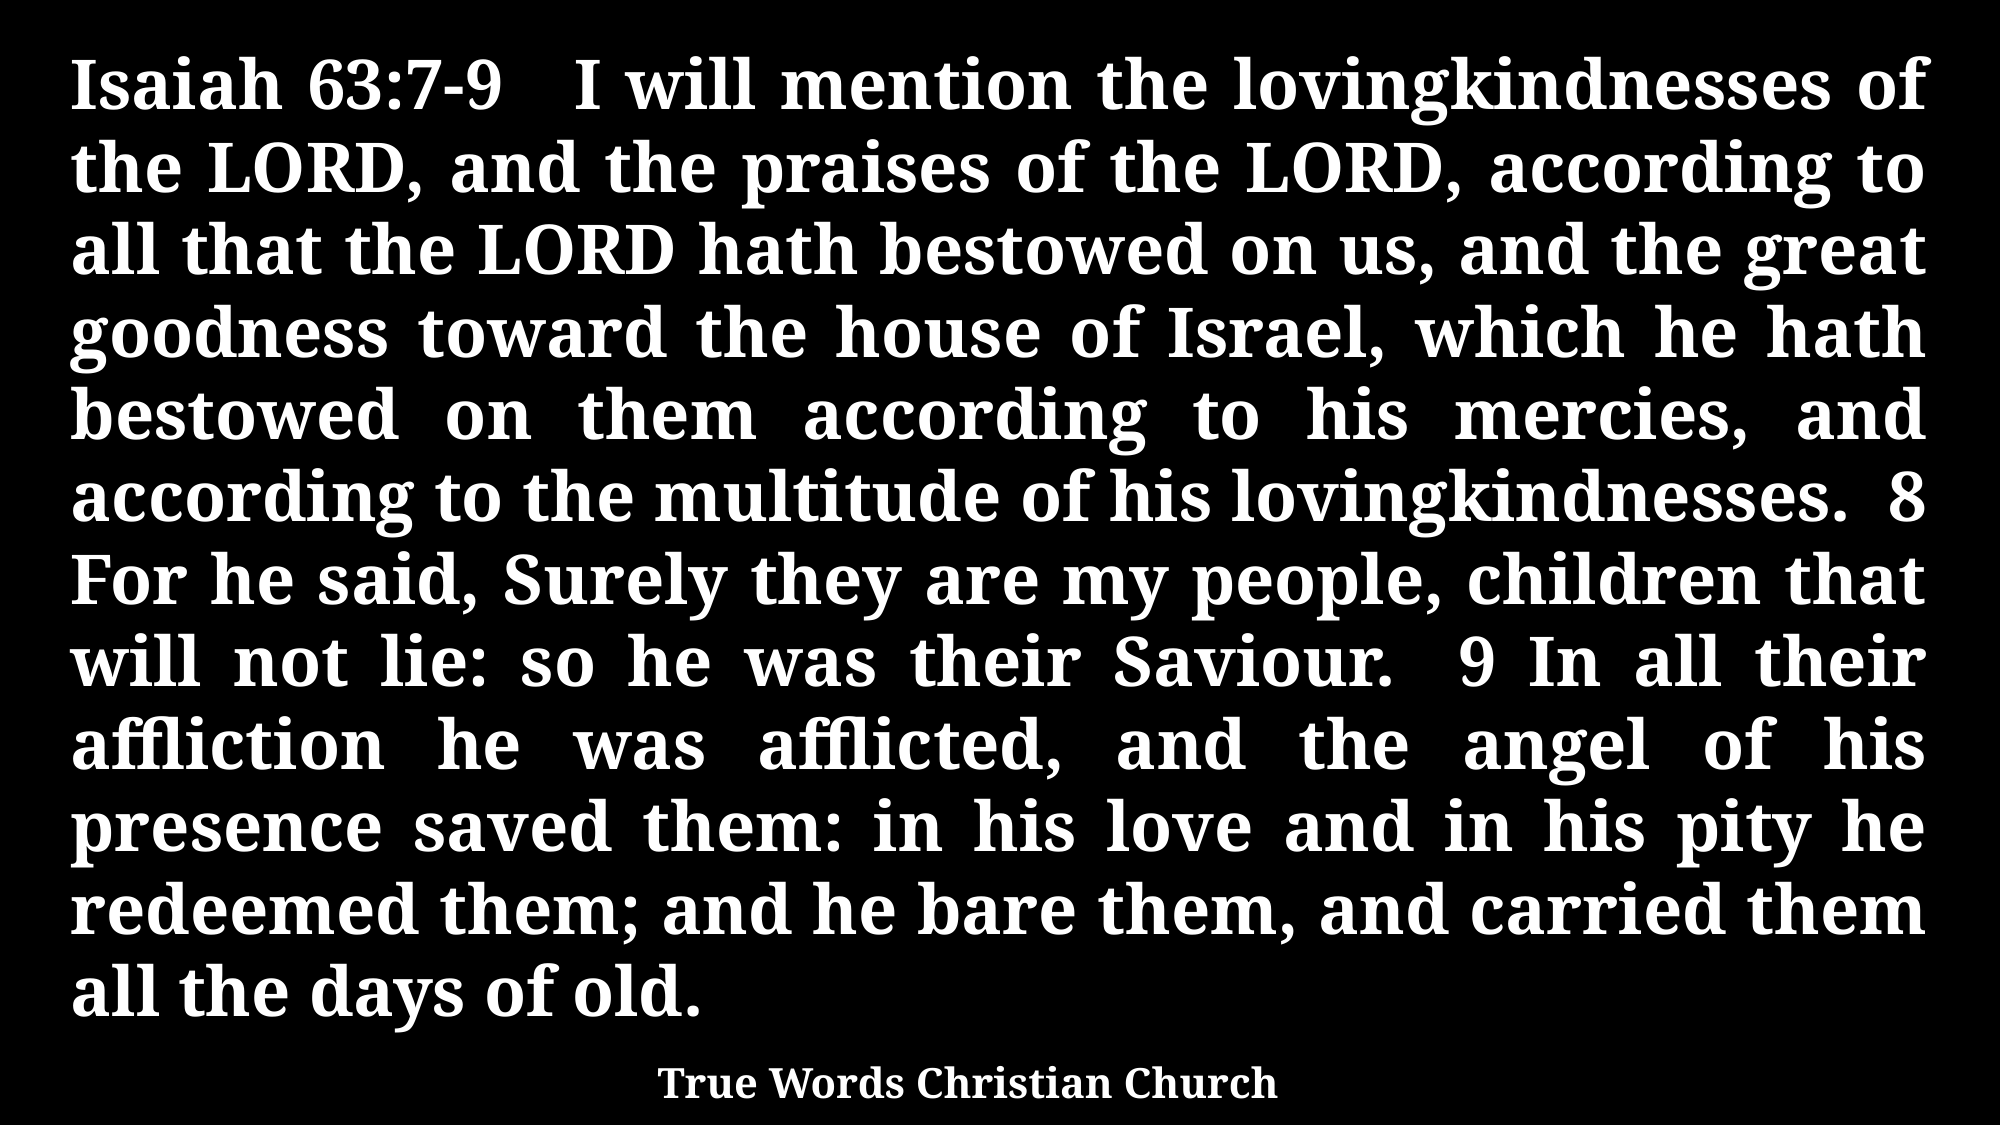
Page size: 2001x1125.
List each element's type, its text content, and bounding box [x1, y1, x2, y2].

text_box True Words Christian Church [642, 1049, 1294, 1114]
text_box Isaiah 63:7-9 I will mention the lovingkindnesses of the LORD, and the praises of the LORD, according to all that the LORD hath bestowed on us, and the great goodness toward the house of Israel, which he hath bestowed on them according to his mercies, and according to the multitude of his lovingkindnesses. 8 For he said, Surely they are my people, children that will not lie: so he was their Saviour. 9 In all their affliction he was afflicted, and the angel of his presence saved them: in his love and in his pity he redeemed them; and he bare them, and carried them all the days of old. [55, 33, 1944, 1038]
